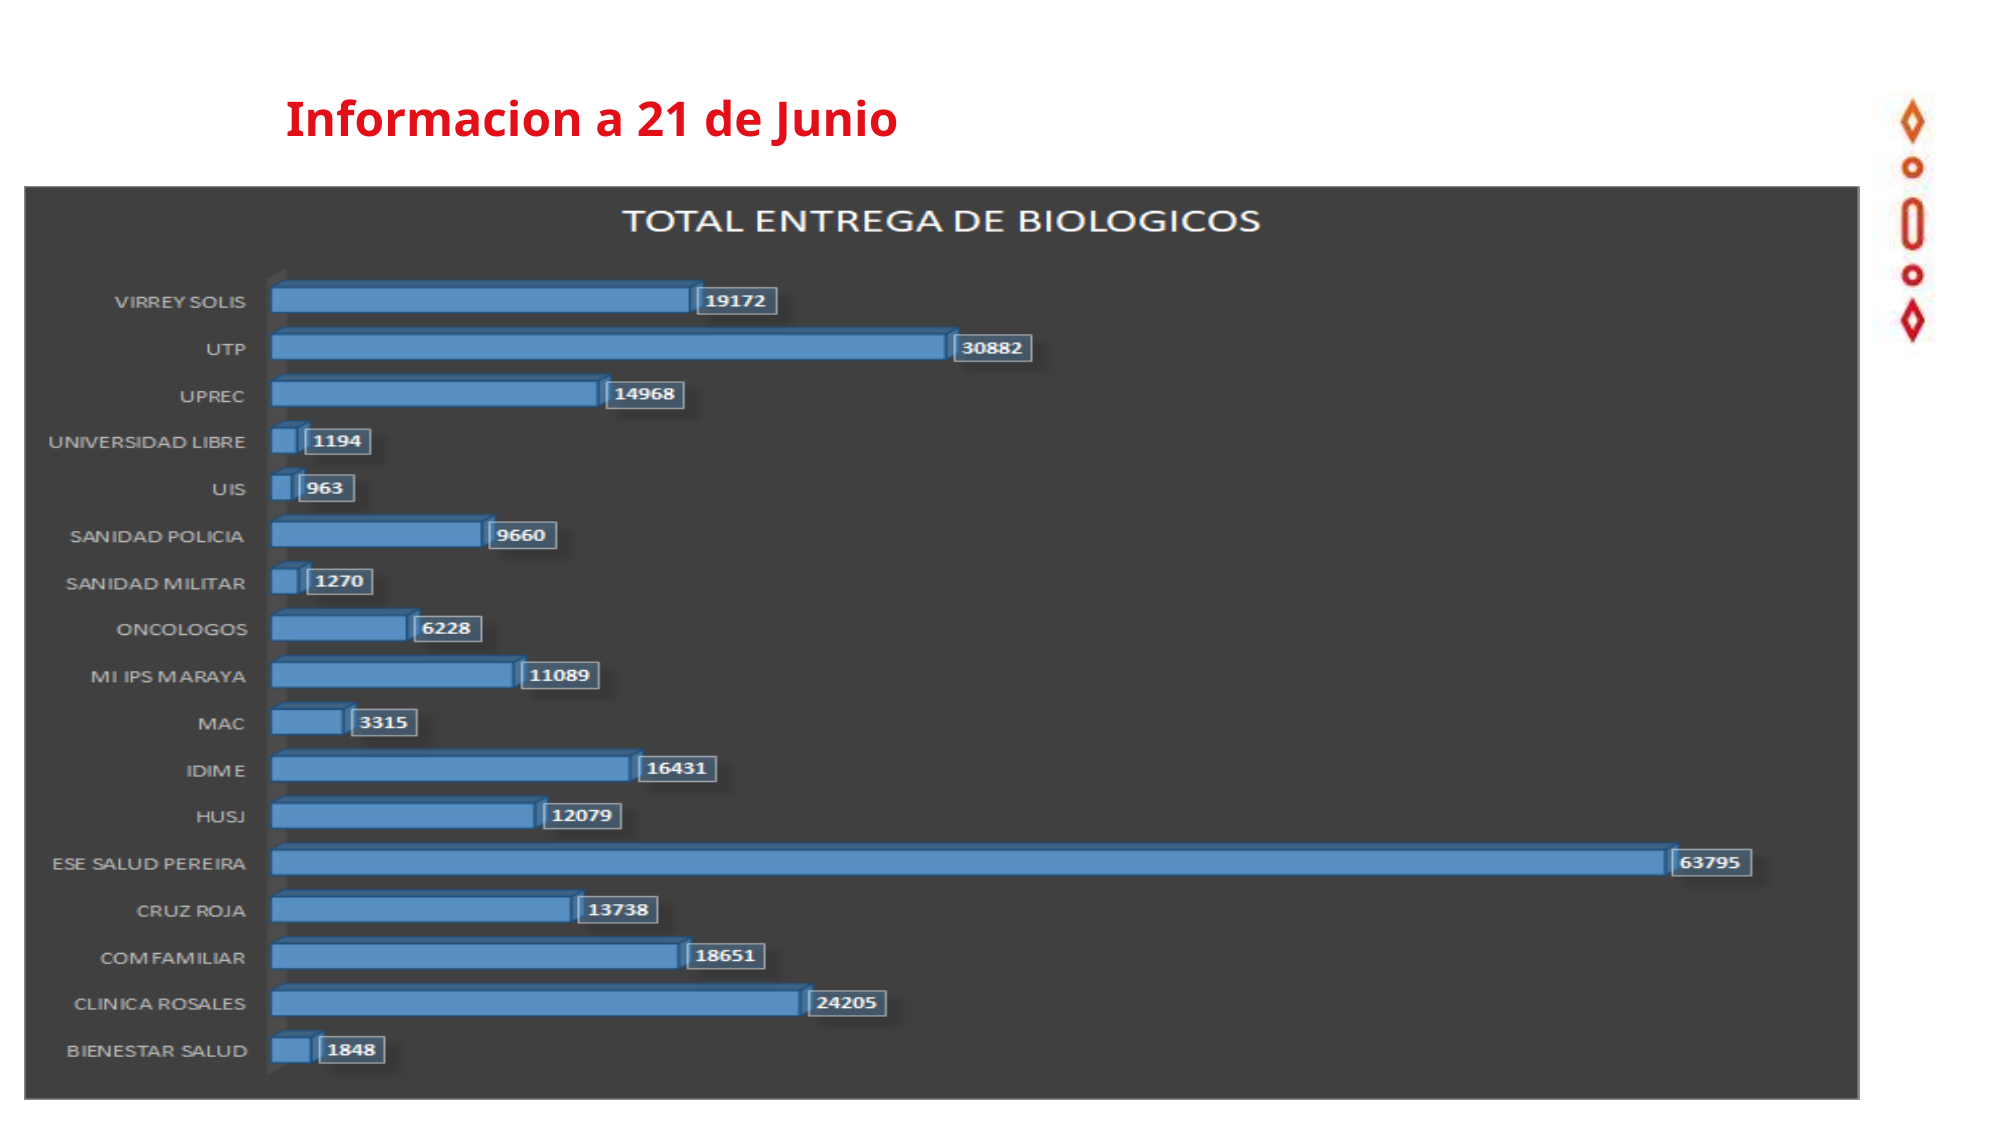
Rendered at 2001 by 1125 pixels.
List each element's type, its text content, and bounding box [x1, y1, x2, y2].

picture [0, 0, 2001, 1125]
text_box Informacion a 21 de Junio [270, 73, 1106, 161]
